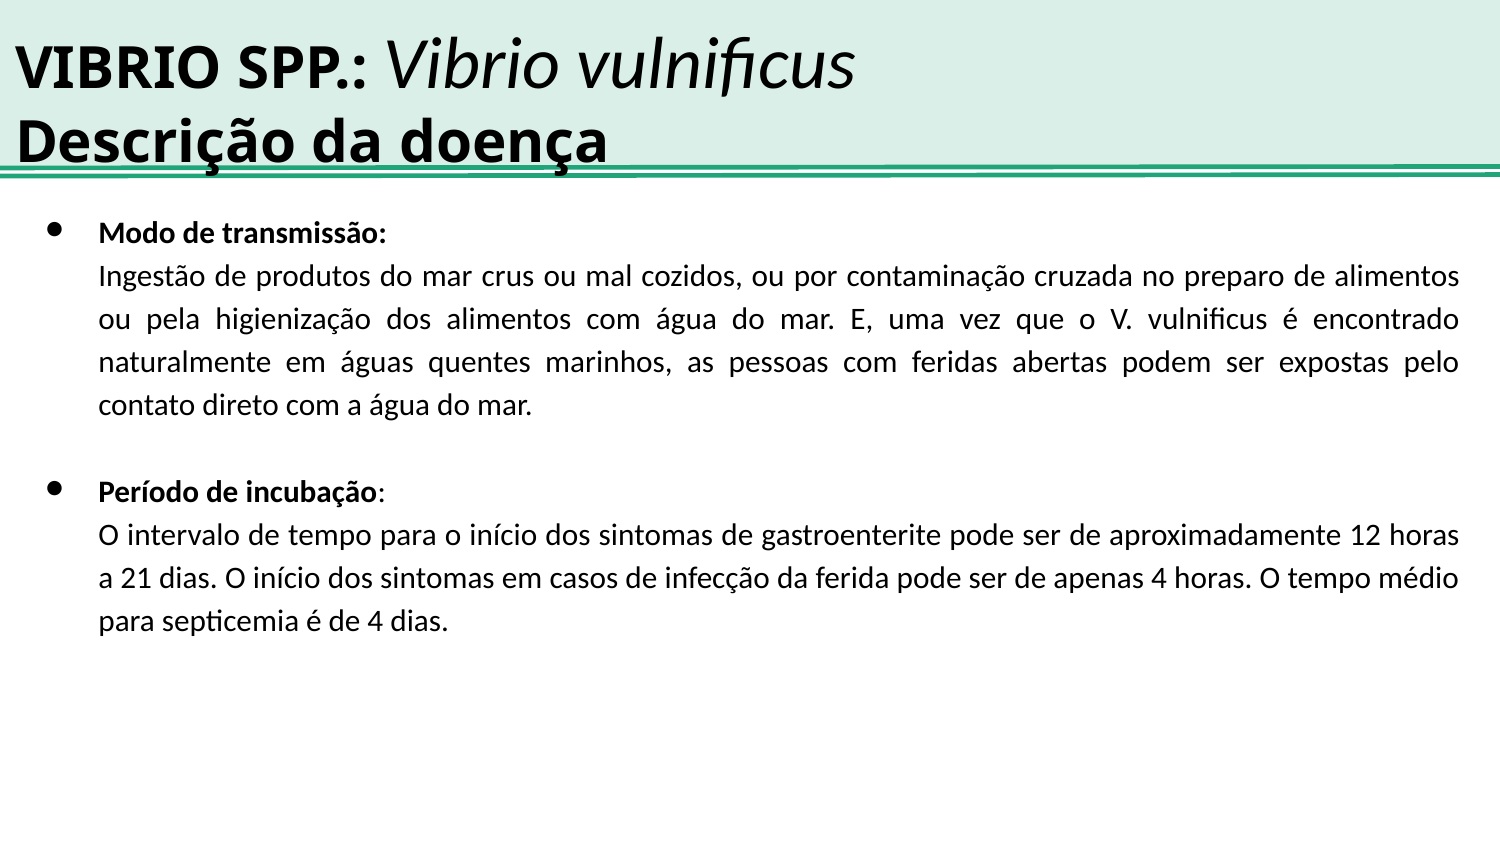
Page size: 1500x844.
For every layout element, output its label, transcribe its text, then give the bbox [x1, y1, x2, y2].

list Modo de transmissão: Ingestão de produtos do mar crus ou mal cozidos, ou por contaminação cruzada no preparo de alimentos ou pela higienização dos alimentos com água do mar. E, uma vez que o V. vulnificus é encontrado naturalmente em águas quentes marinhos, as pessoas com feridas abertas podem ser expostas pelo contato direto com a água do mar. Período de incubação: O intervalo de tempo para o início dos sintomas de gastroenterite pode ser de aproximadamente 12 horas a 21 dias. O início dos sintomas em casos de infecção da ferida pode ser de apenas 4 horas. O tempo médio para septicemia é de 4 dias. [8, 191, 1477, 816]
title VIBRIO SPP.: Vibrio vulnificus Descrição da doença [0, 0, 1500, 167]
